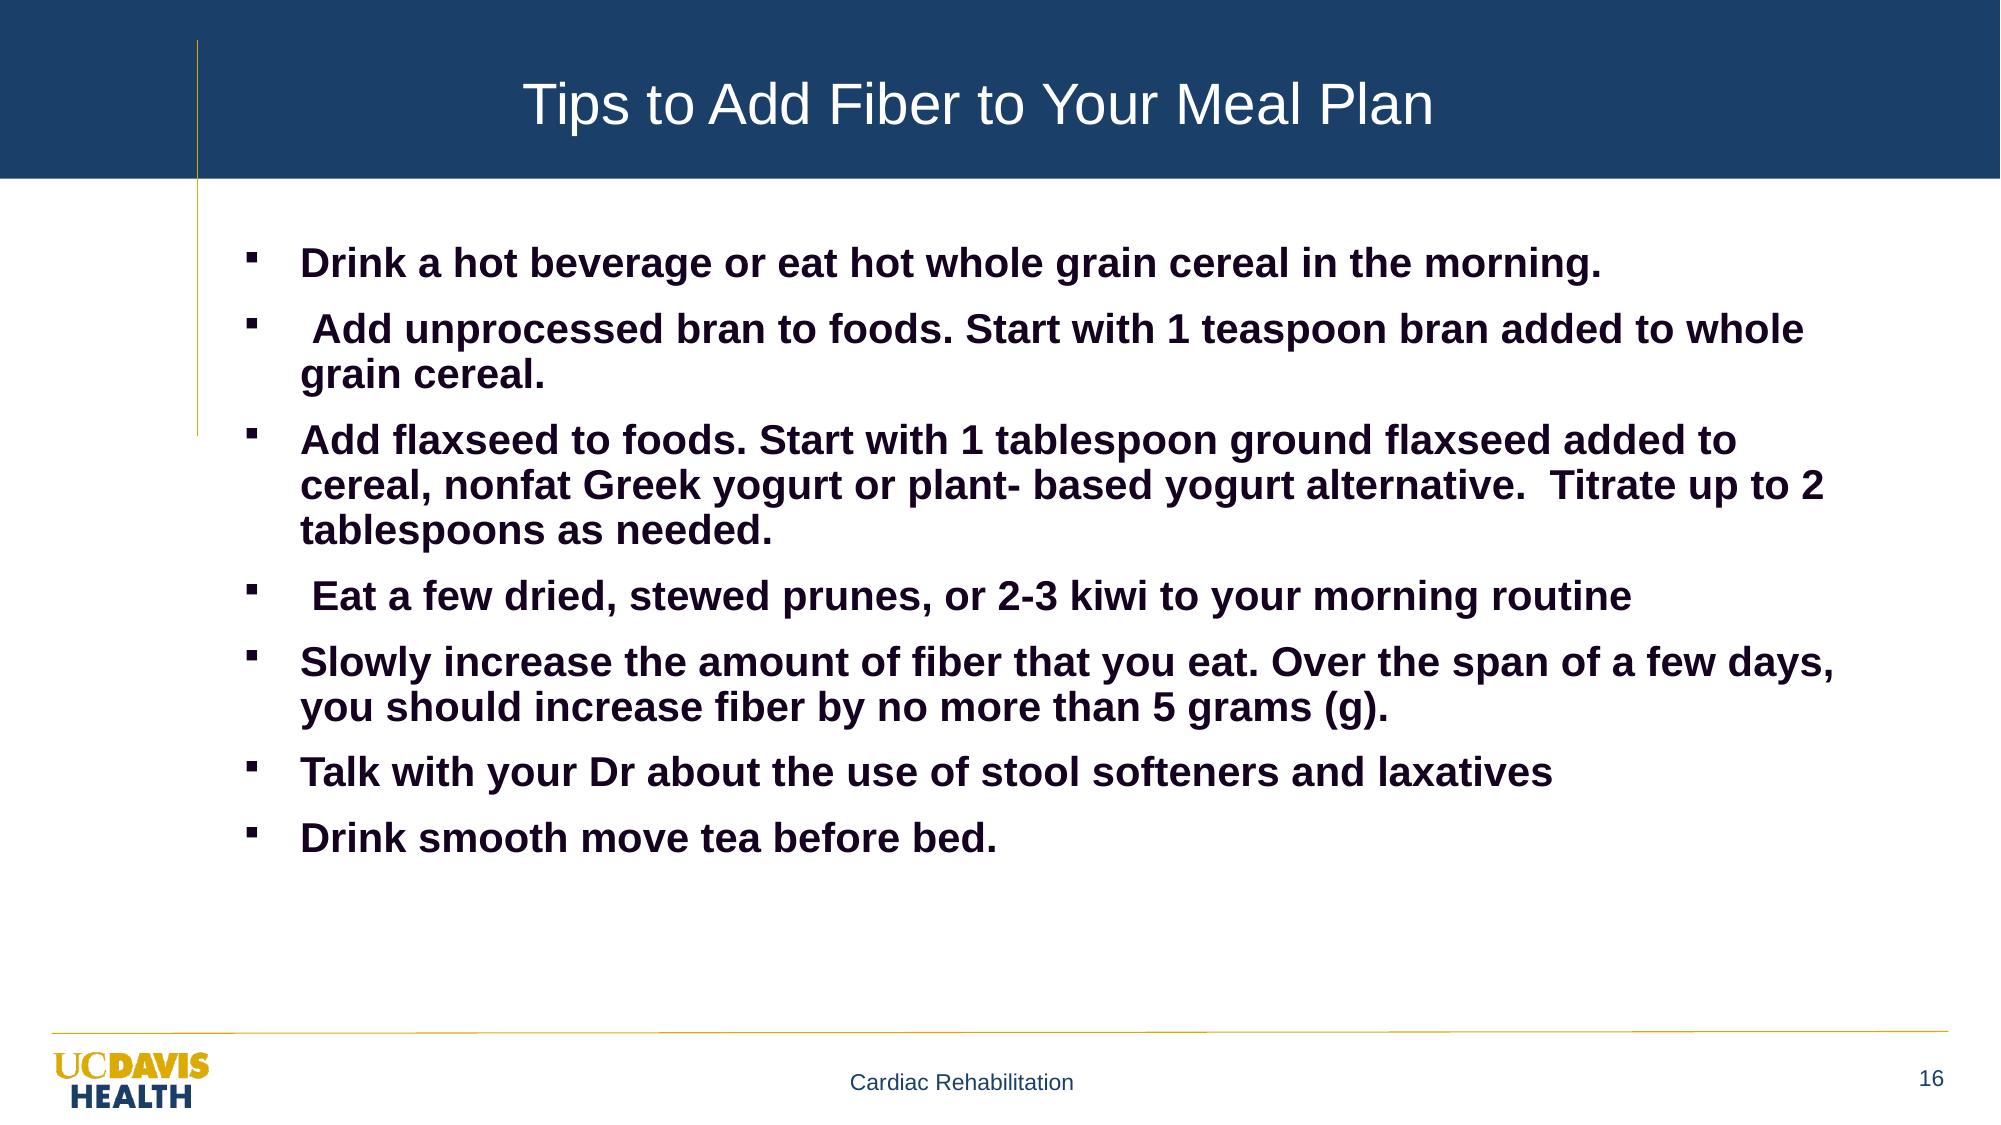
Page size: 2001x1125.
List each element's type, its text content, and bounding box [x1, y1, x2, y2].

title Tips to Add Fiber to Your Meal Plan [229, 70, 1729, 145]
text_box [500, 357, 1500, 453]
picture [31, 1033, 230, 1125]
list Drink a hot beverage or eat hot whole grain cereal in the morning. Add unprocessed bran to foods. Start with 1 teaspoon bran added to whole grain cereal. Add ﬂaxseed to foods. Start with 1 tablespoon ground ﬂaxseed added to cereal, nonfat Greek yogurt or plant- based yogurt alternative. Titrate up to 2 tablespoons as needed. Eat a few dried, stewed prunes, or 2-3 kiwi to your morning routine Slowly increase the amount of ﬁber that you eat. Over the span of a few days, you should increase ﬁber by no more than 5 grams (g). Talk with your Dr about the use of stool softeners and laxatives Drink smooth move tea before bed. [229, 234, 1865, 966]
